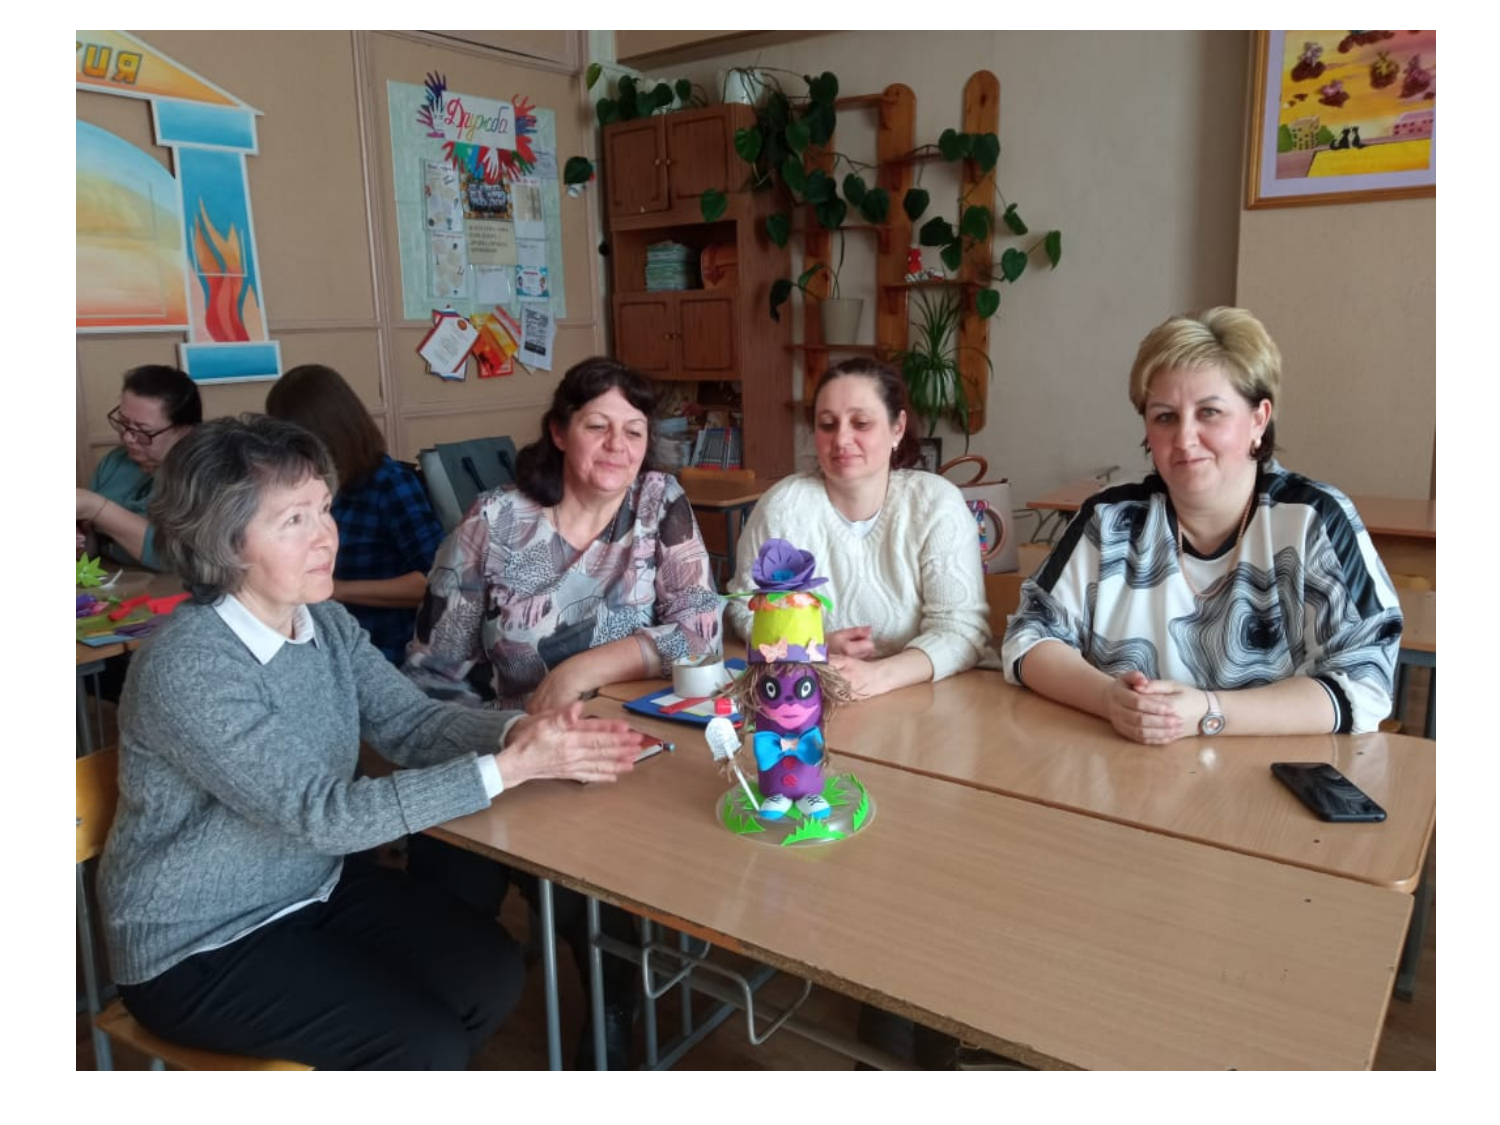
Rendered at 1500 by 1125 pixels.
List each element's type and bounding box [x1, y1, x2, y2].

list [76, 30, 1436, 1071]
